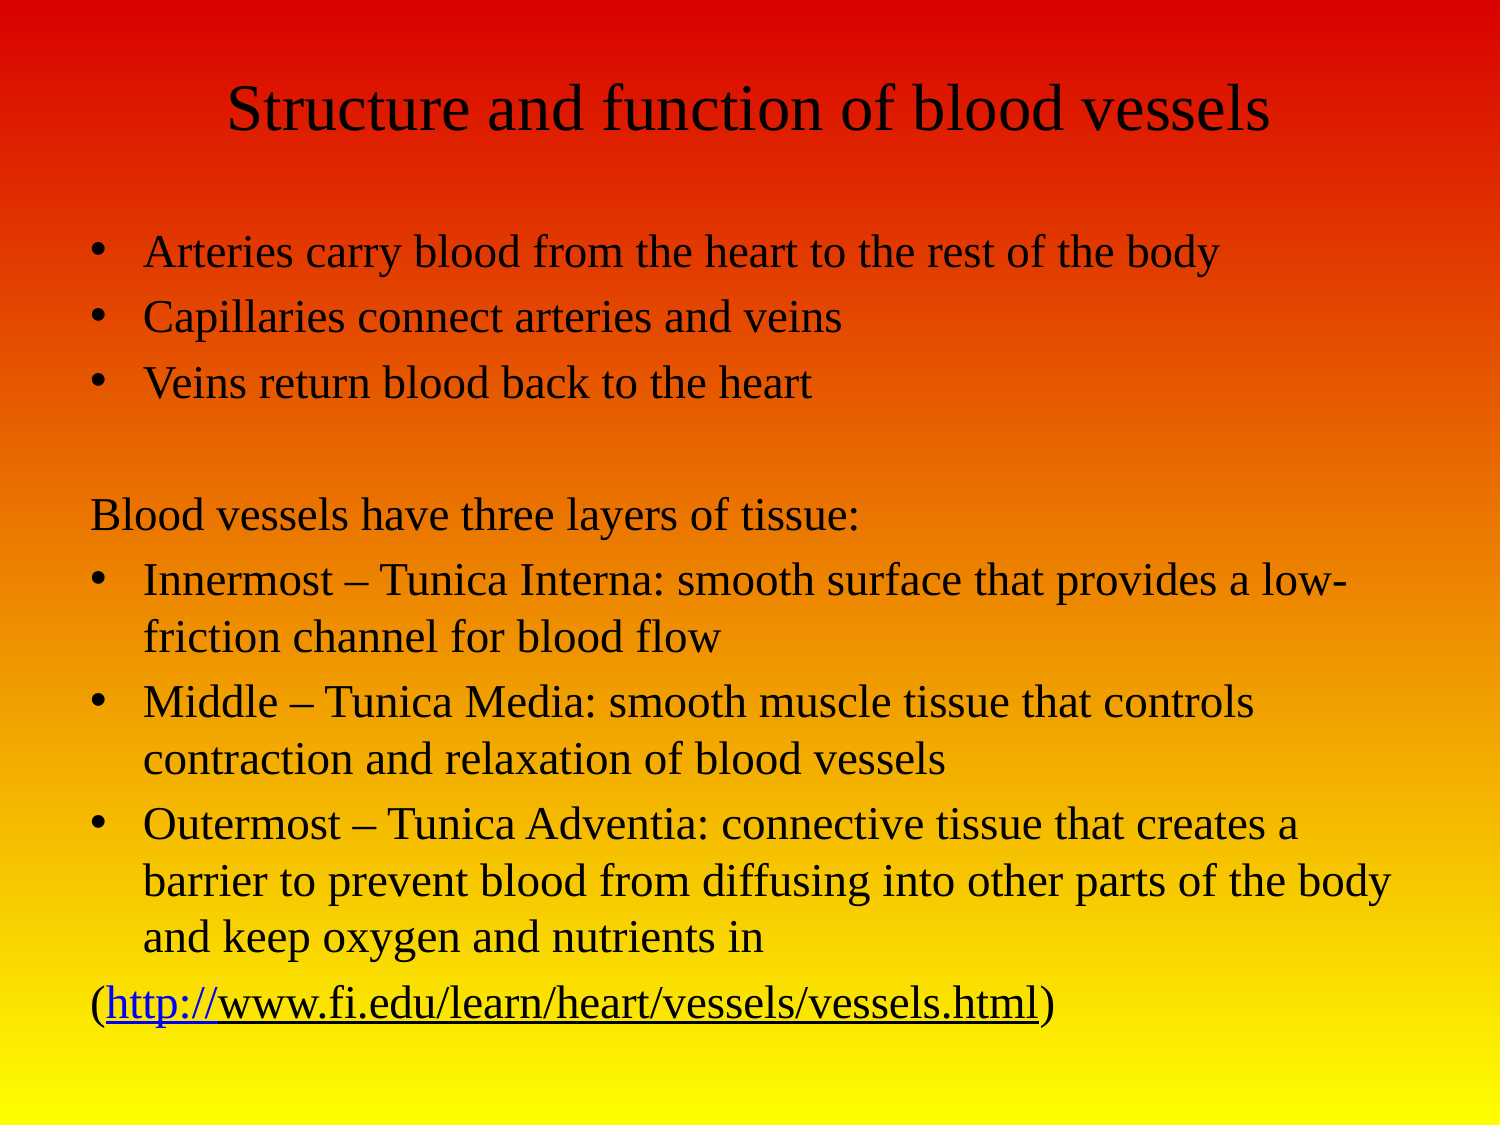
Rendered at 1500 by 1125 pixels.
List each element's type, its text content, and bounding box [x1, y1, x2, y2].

title Structure and function of blood vessels [75, 45, 1425, 163]
list Arteries carry blood from the heart to the rest of the body Capillaries connect arteries and veins Veins return blood back to the heart Blood vessels have three layers of tissue: Innermost – Tunica Interna: smooth surface that provides a low-friction channel for blood flow Middle – Tunica Media: smooth muscle tissue that controls contraction and relaxation of blood vessels Outermost – Tunica Adventia: connective tissue that creates a barrier to prevent blood from diffusing into other parts of the body and keep oxygen and nutrients in (http://www.fi.edu/learn/heart/vessels/vessels.html) [75, 212, 1425, 1038]
